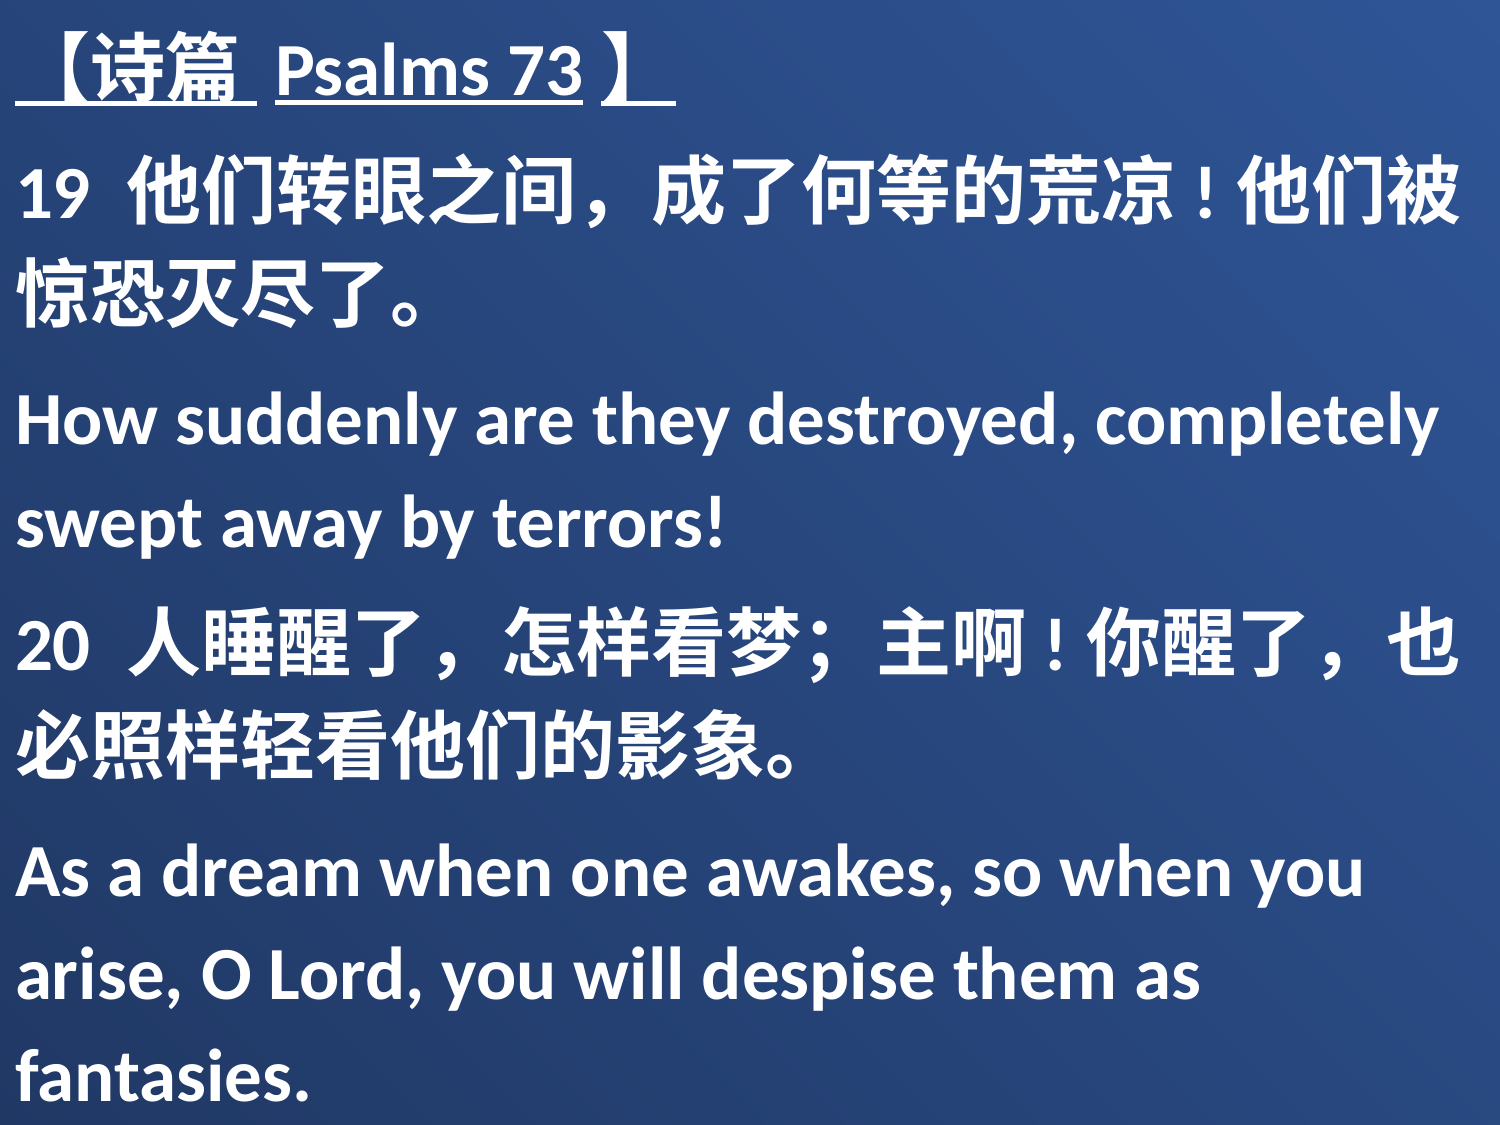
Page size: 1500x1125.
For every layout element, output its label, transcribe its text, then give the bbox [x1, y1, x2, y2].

subtitle 【诗篇 Psalms 73】 19 他们转眼之间，成了何等的荒凉!他们被惊恐灭尽了。 How suddenly are they destroyed, completely swept away by terrors! 20 人睡醒了，怎样看梦；主啊!你醒了，也必照样轻看他们的影象。 As a dream when one awakes, so when you arise, O Lord, you will despise them as fantasies. [0, 0, 1500, 1125]
